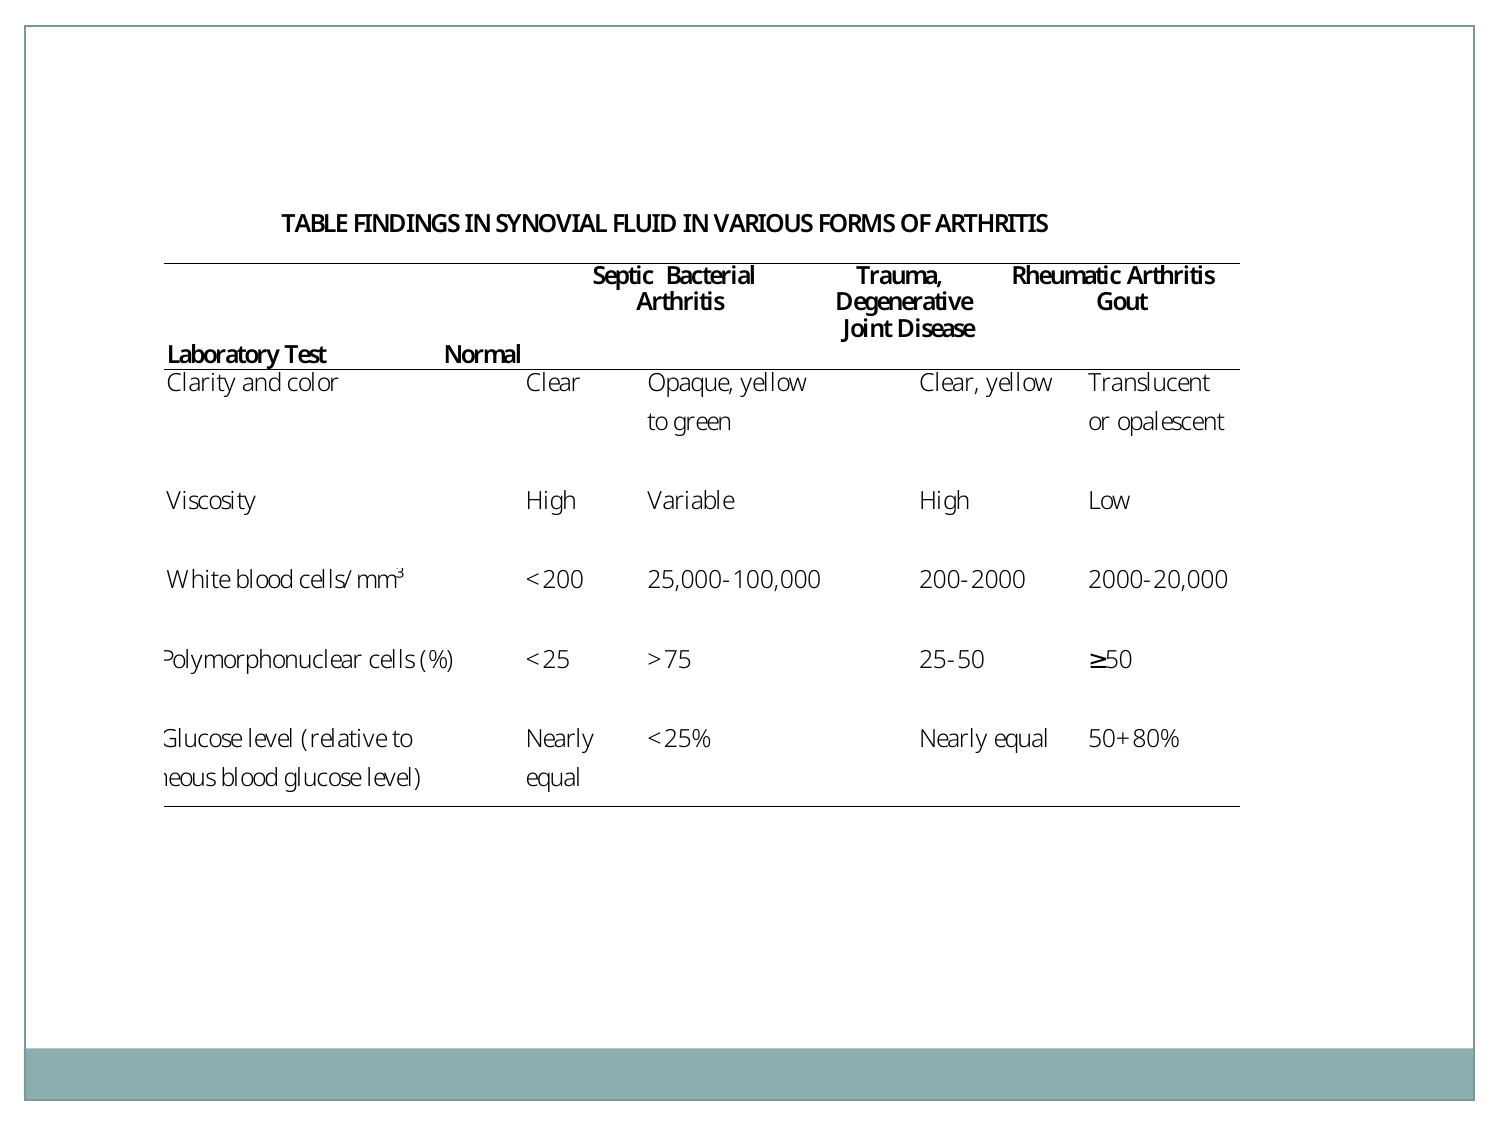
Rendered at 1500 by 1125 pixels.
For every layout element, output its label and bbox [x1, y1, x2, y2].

text_box [163, 211, 1337, 915]
